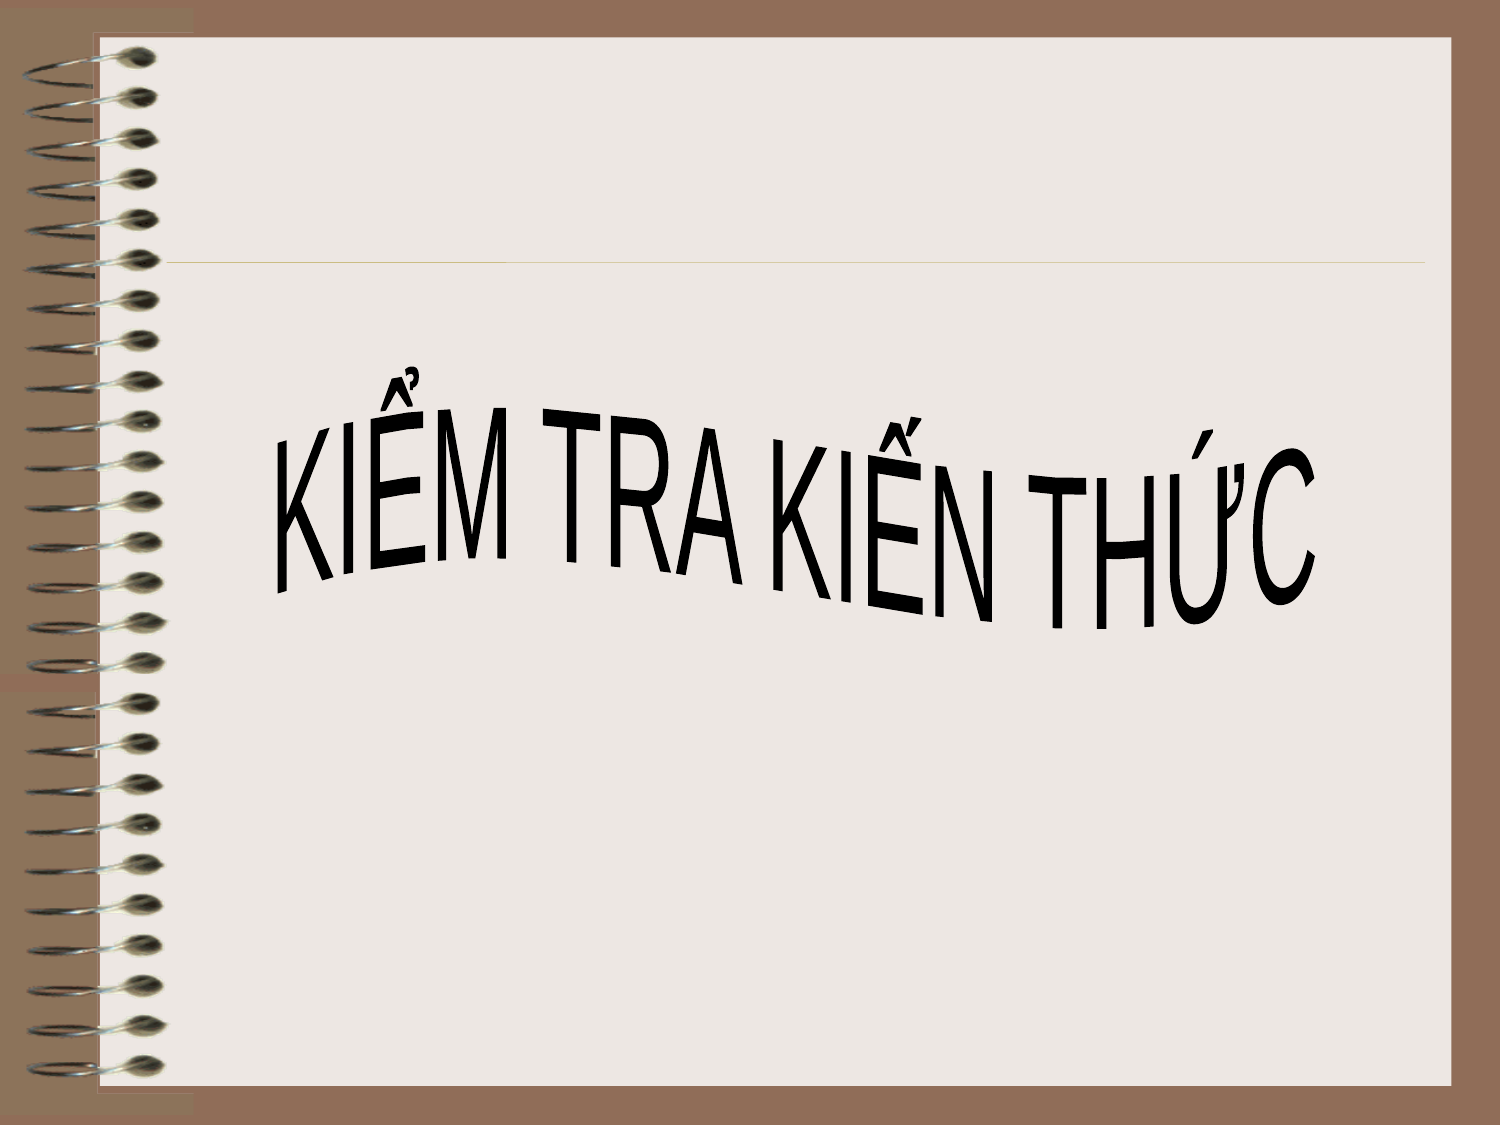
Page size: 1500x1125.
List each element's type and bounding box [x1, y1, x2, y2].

picture [0, 8, 194, 674]
picture [0, 692, 194, 1115]
